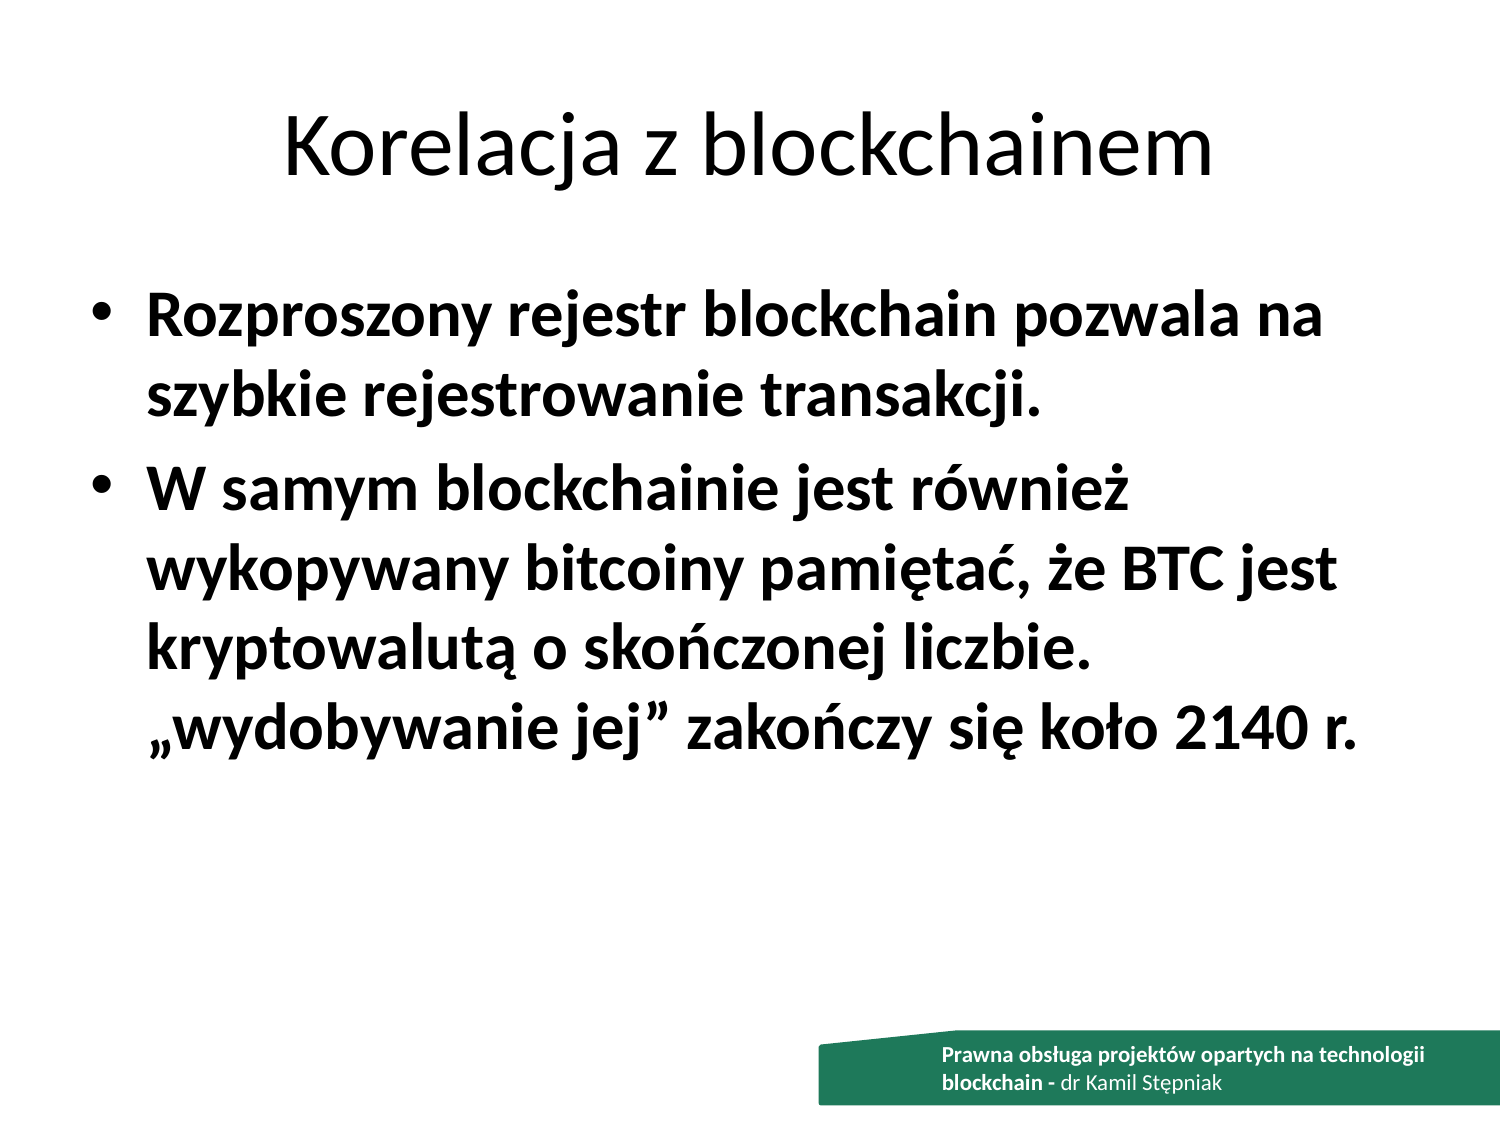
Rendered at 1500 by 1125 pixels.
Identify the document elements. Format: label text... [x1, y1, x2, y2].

text_box [818, 1030, 1500, 1106]
list Rozproszony rejestr blockchain pozwala na szybkie rejestrowanie transakcji. W samym blockchainie jest również wykopywany bitcoiny pamiętać, że BTC jest kryptowalutą o skończonej liczbie. „wydobywanie jej” zakończy się koło 2140 r. [75, 262, 1425, 1005]
title Korelacja z blockchainem [75, 45, 1425, 233]
text_box Prawna obsługa projektów opartych na technologii blockchain - dr Kamil Stępniak [927, 1032, 1495, 1103]
